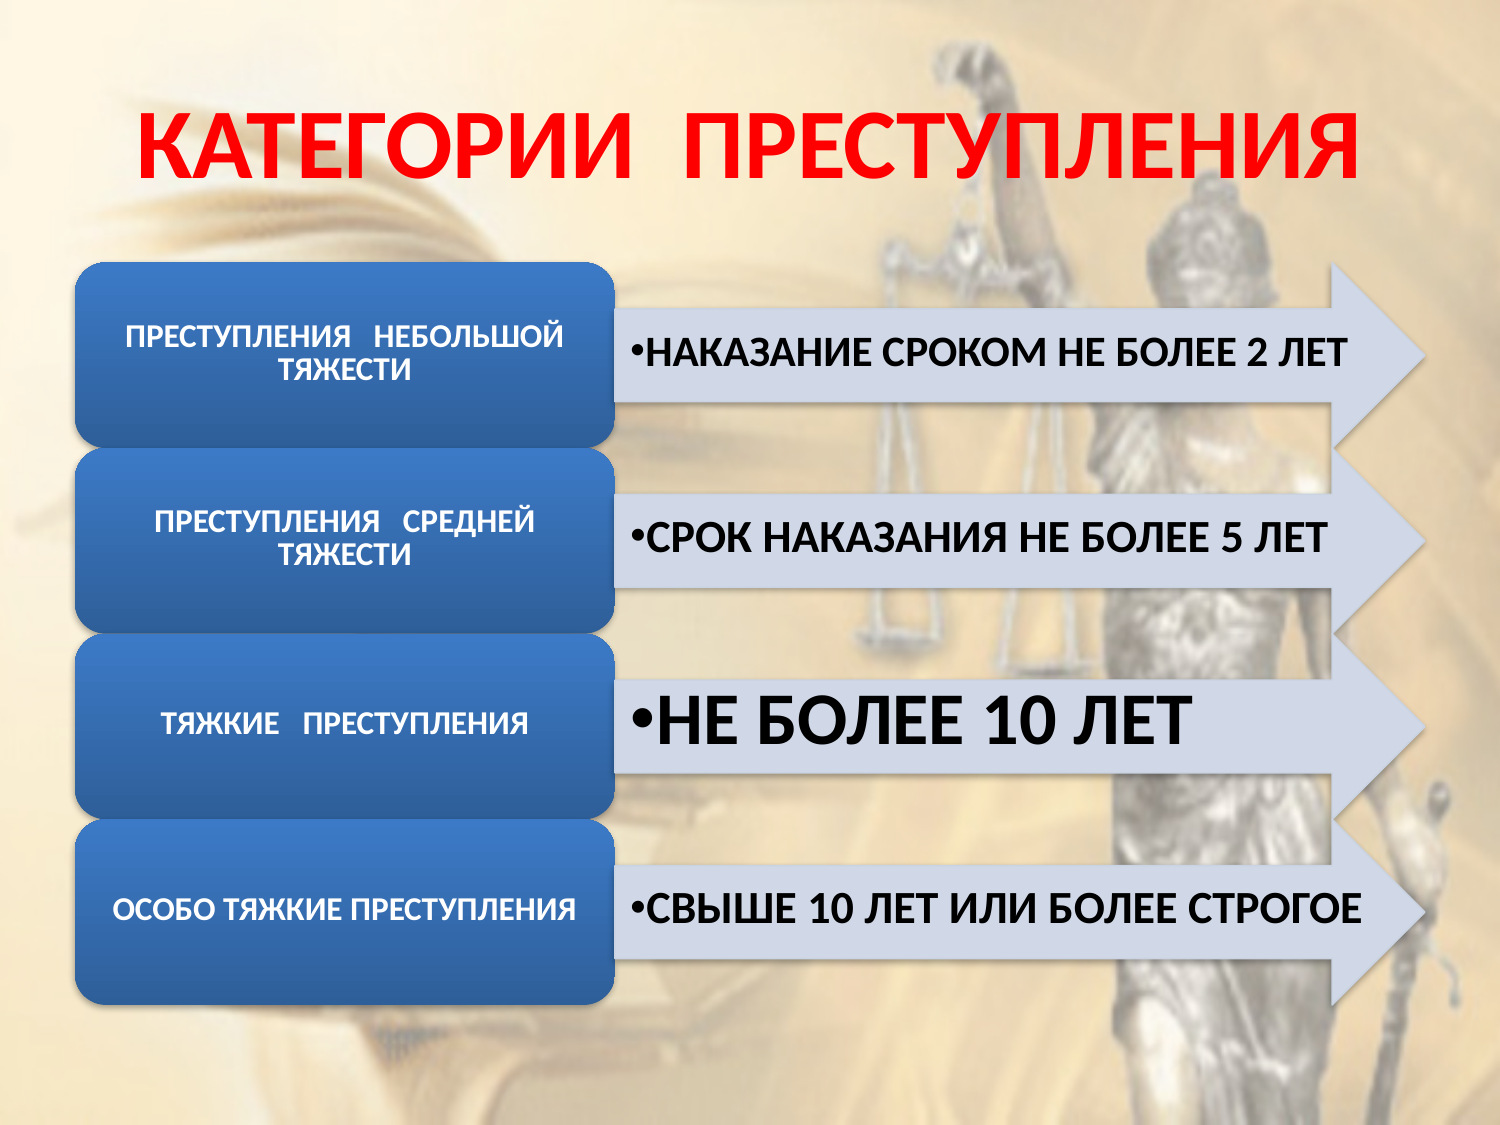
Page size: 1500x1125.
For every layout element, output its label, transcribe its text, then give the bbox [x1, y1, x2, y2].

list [74, 262, 1426, 1006]
title КАТЕГОРИИ ПРЕСТУПЛЕНИЯ [74, 44, 1426, 233]
